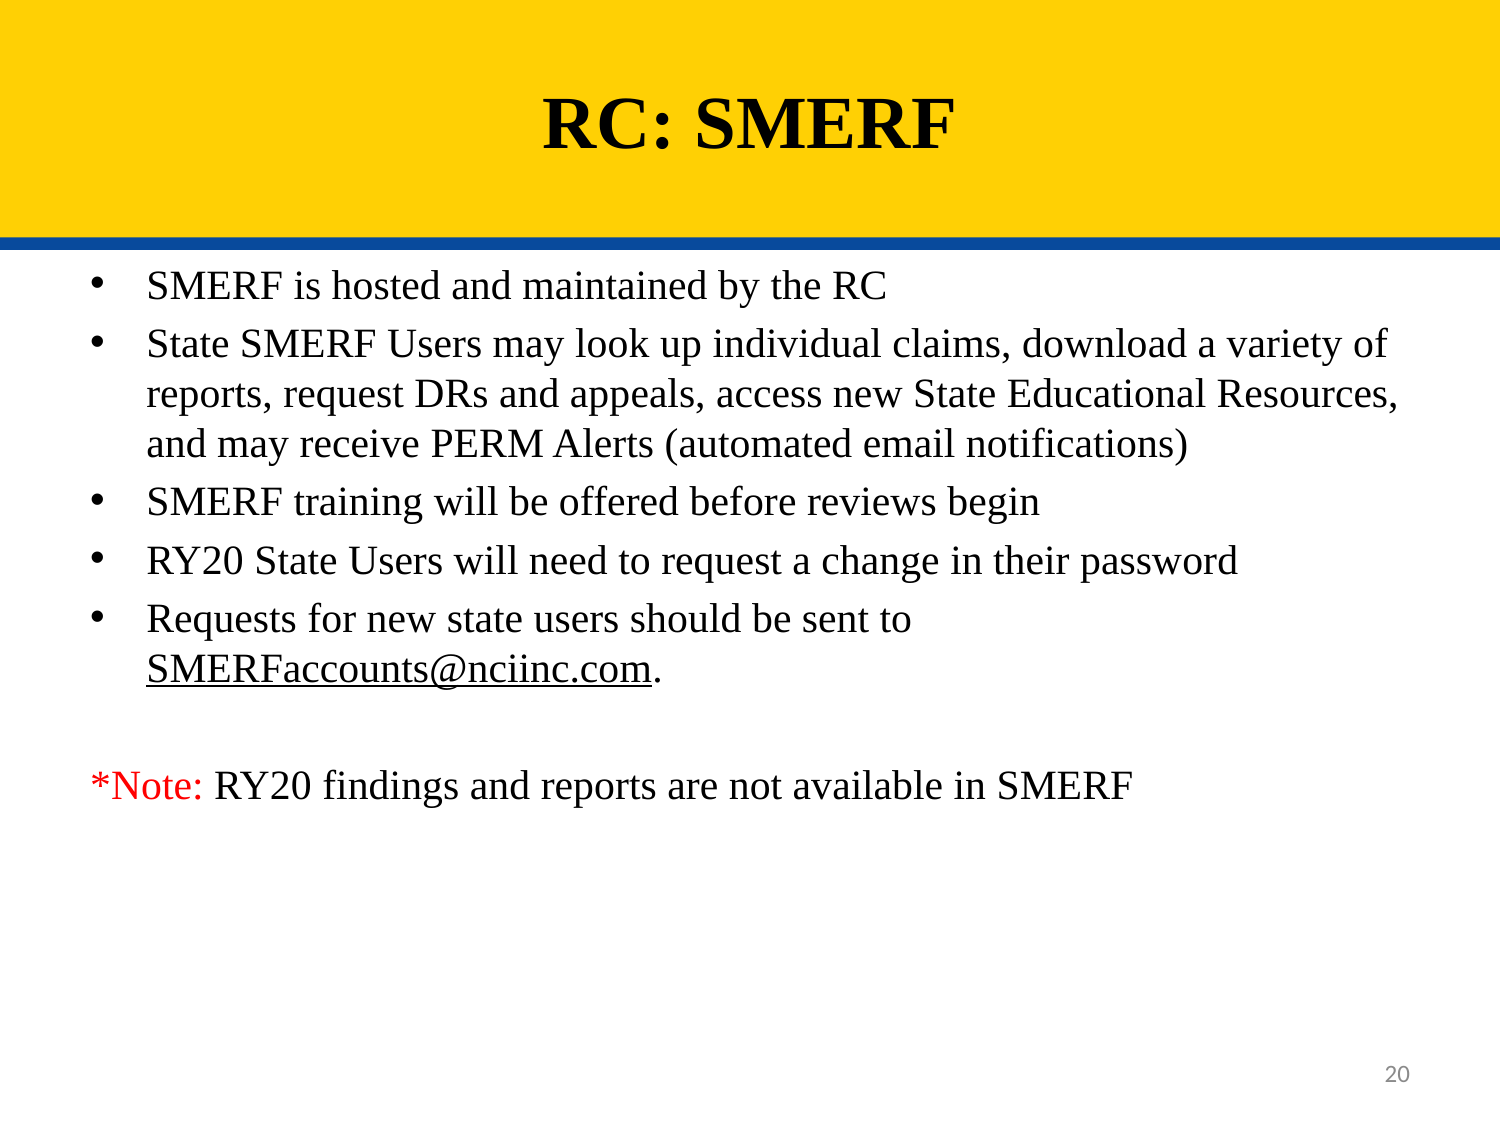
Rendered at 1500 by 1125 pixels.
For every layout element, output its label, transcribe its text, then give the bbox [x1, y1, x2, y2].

title RC: SMERF [0, 0, 1500, 238]
slide_number 20 [1074, 1042, 1425, 1103]
list SMERF is hosted and maintained by the RC State SMERF Users may look up individual claims, download a variety of reports, request DRs and appeals, access new State Educational Resources, and may receive PERM Alerts (automated email notifications) SMERF training will be offered before reviews begin RY20 State Users will need to request a change in their password Requests for new state users should be sent to SMERFaccounts@nciinc.com. *Note: RY20 findings and reports are not available in SMERF [75, 251, 1425, 1125]
